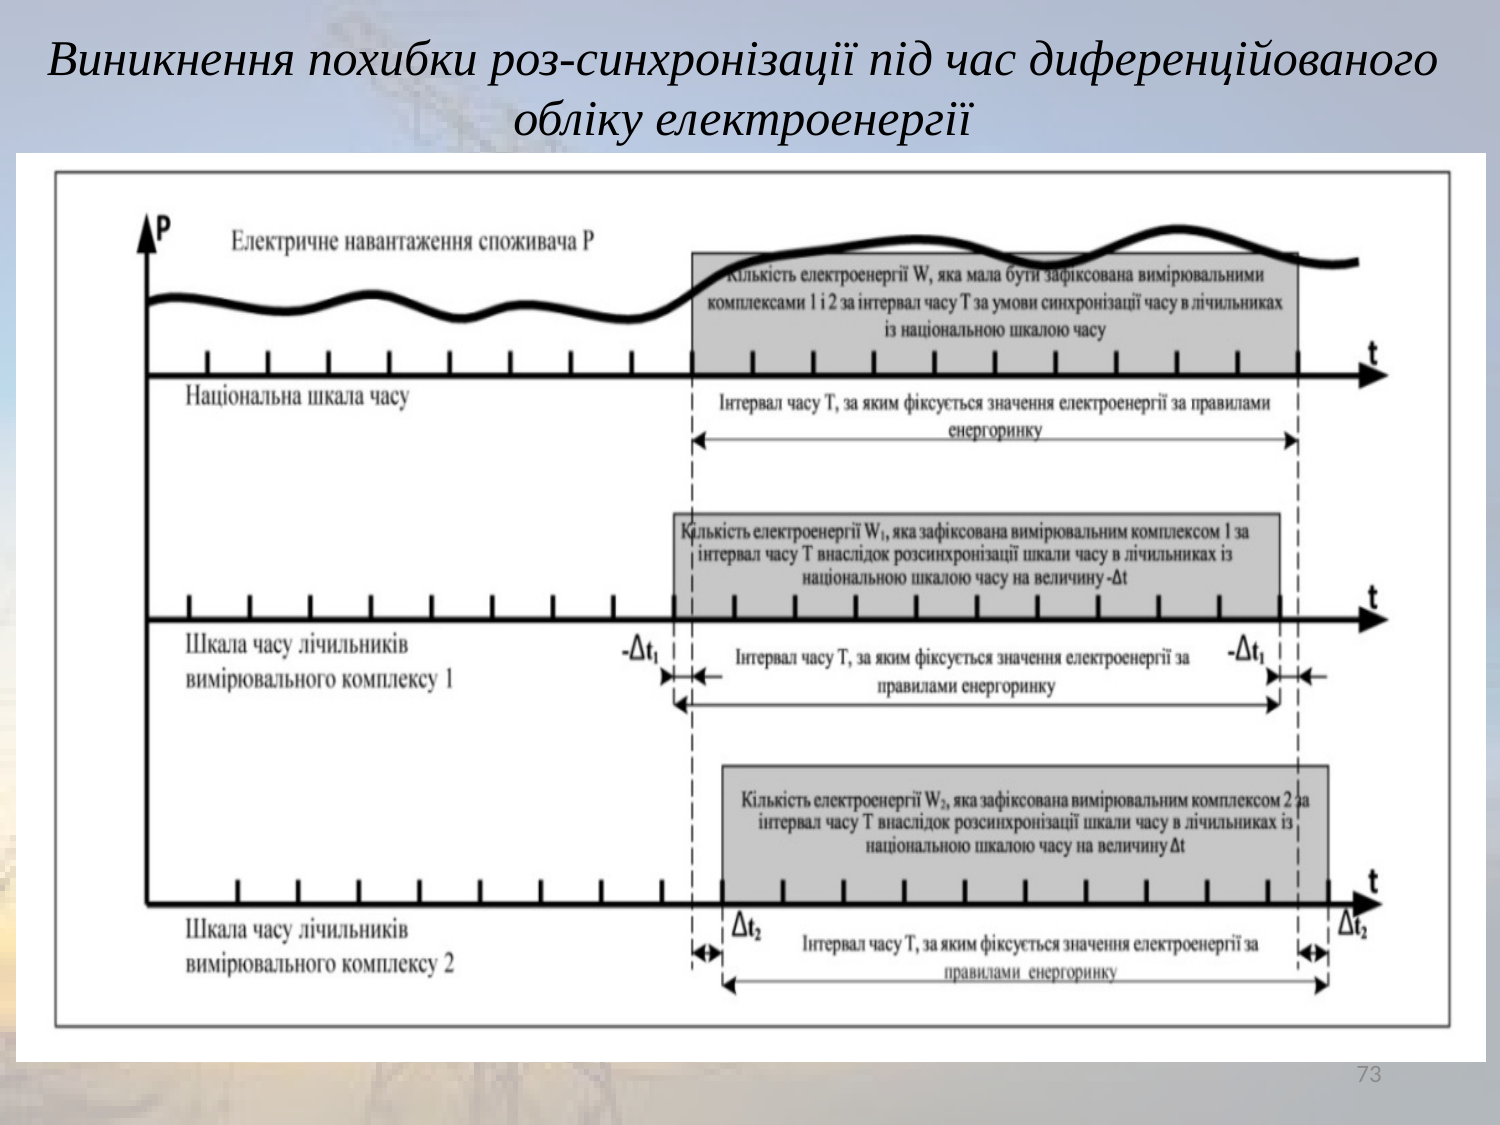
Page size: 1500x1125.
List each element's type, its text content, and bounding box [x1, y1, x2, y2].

slide_number 73 [1059, 1062, 1397, 1103]
text_box Виникнення похибки роз-синхронізації під час диференційованого обліку електроенергії [0, 17, 1486, 153]
picture [16, 153, 1486, 1062]
